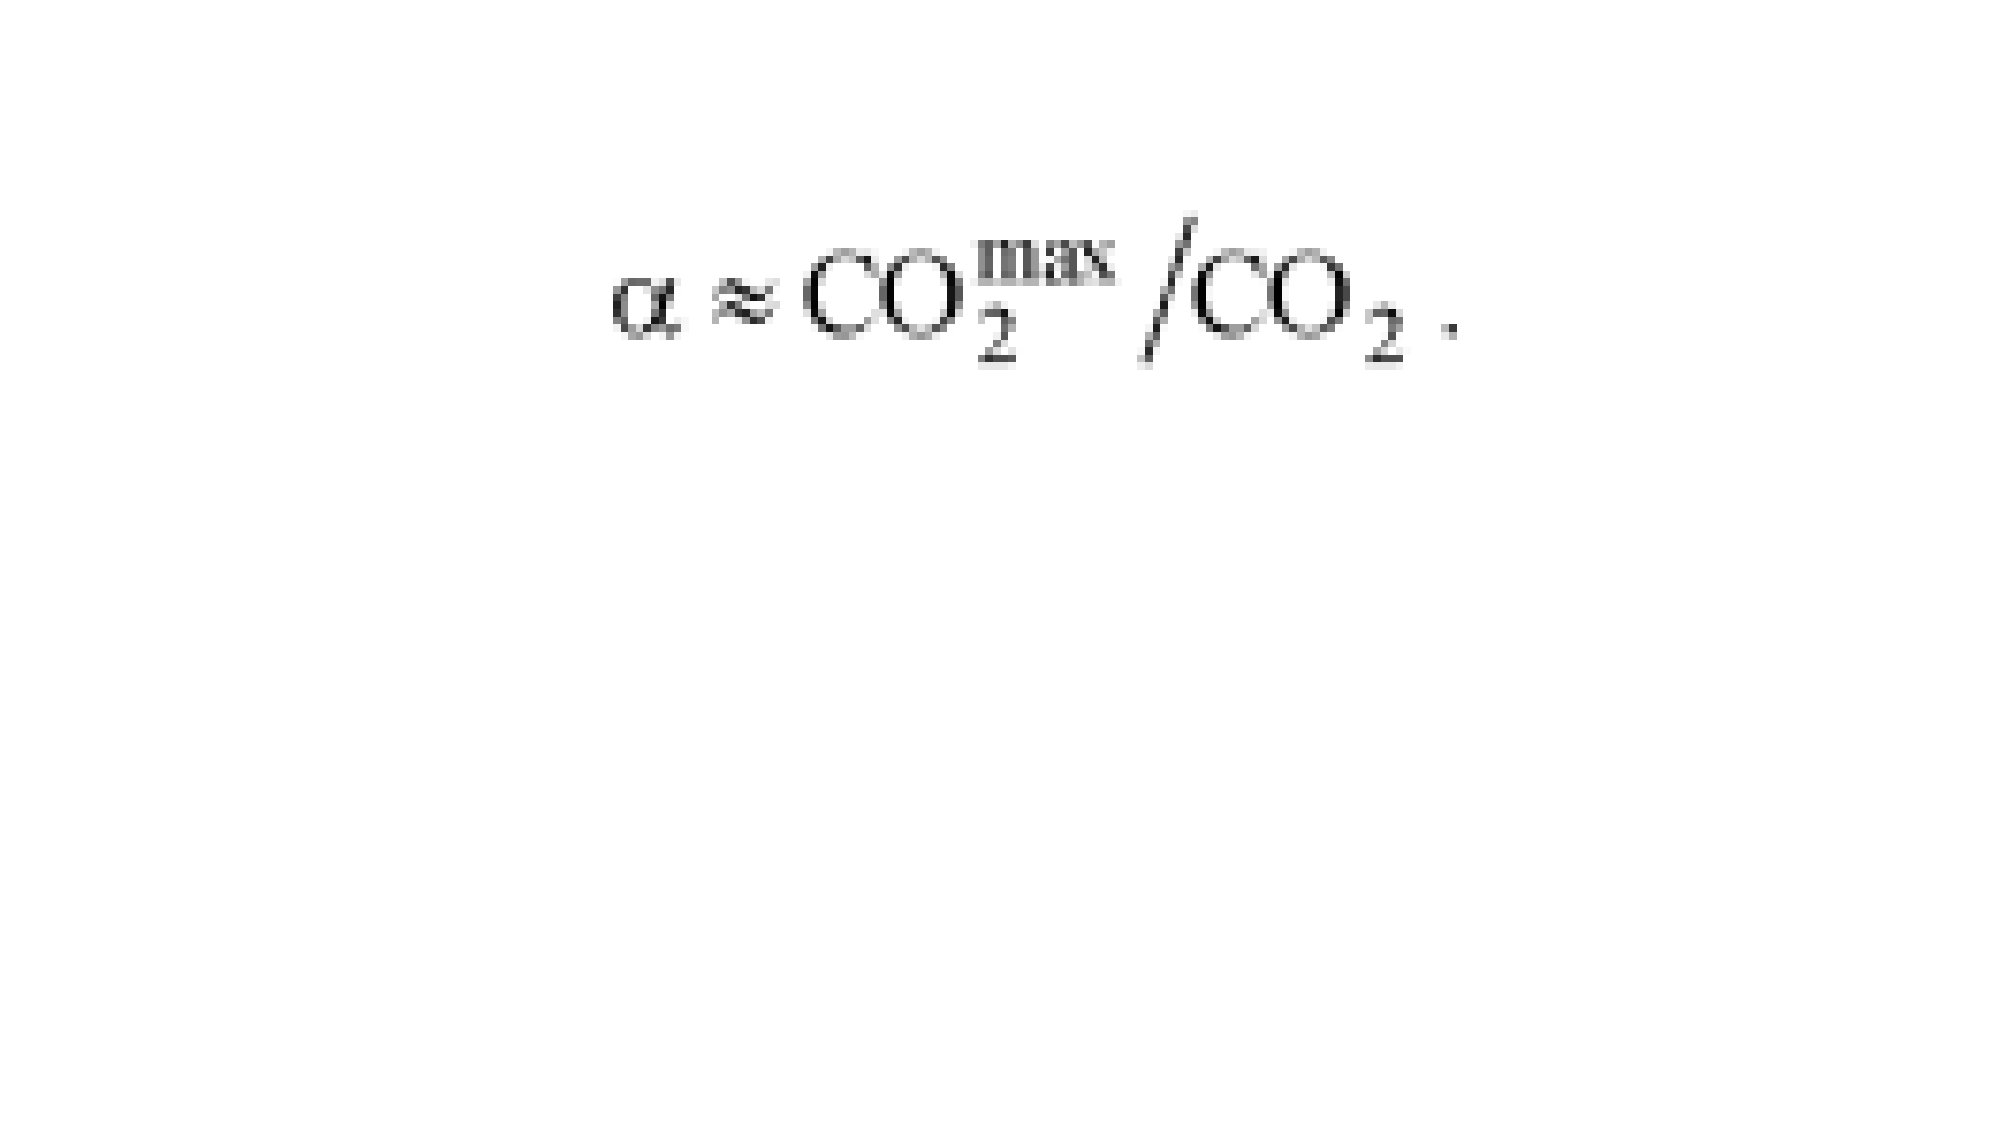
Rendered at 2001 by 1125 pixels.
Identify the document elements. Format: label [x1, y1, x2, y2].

picture [492, 172, 1609, 447]
